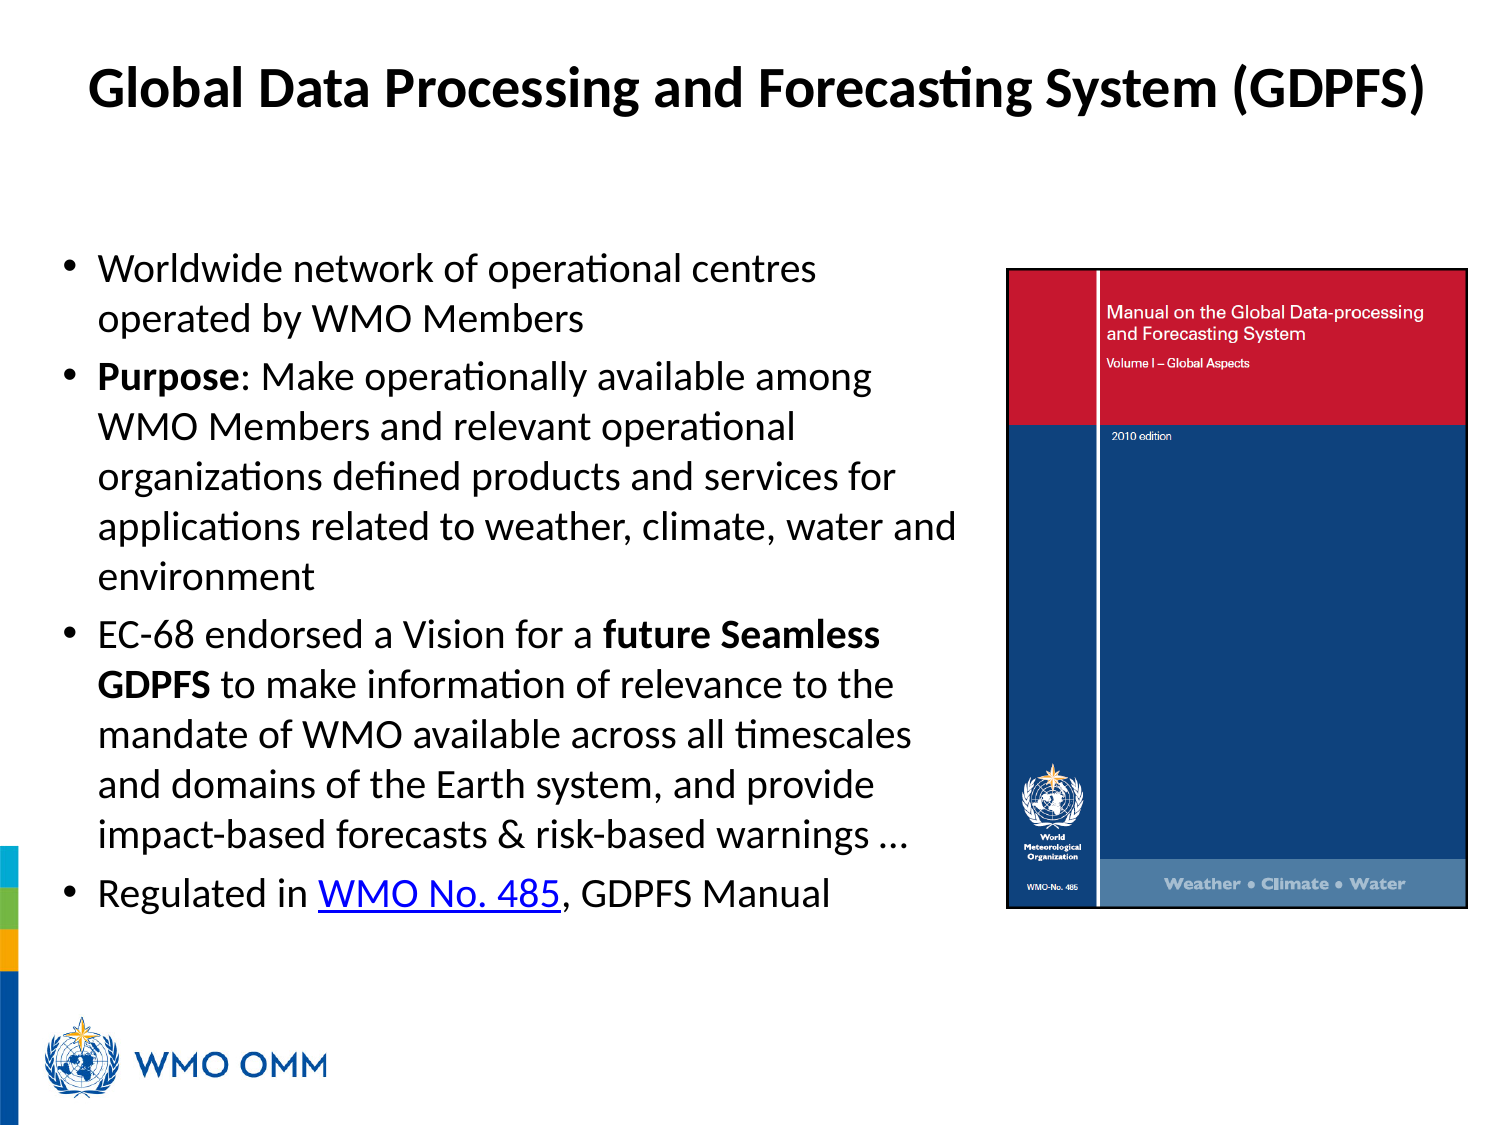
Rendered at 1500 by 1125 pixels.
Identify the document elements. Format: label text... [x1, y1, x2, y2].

text_box Global Data Processing and Forecasting System (GDPFS) [71, 41, 1444, 127]
picture [1006, 268, 1469, 910]
picture [0, 845, 327, 1125]
list Worldwide network of operational centres operated by WMO Members Purpose: Make operationally available among WMO Members and relevant operational organizations defined products and services for applications related to weather, climate, water and environment EC-68 endorsed a Vision for a future Seamless GDPFS to make information of relevance to the mandate of WMO available across all timescales and domains of the Earth system, and provide impact-based forecasts & risk-based warnings … Regulated in WMO No. 485, GDPFS Manual [47, 232, 983, 1093]
